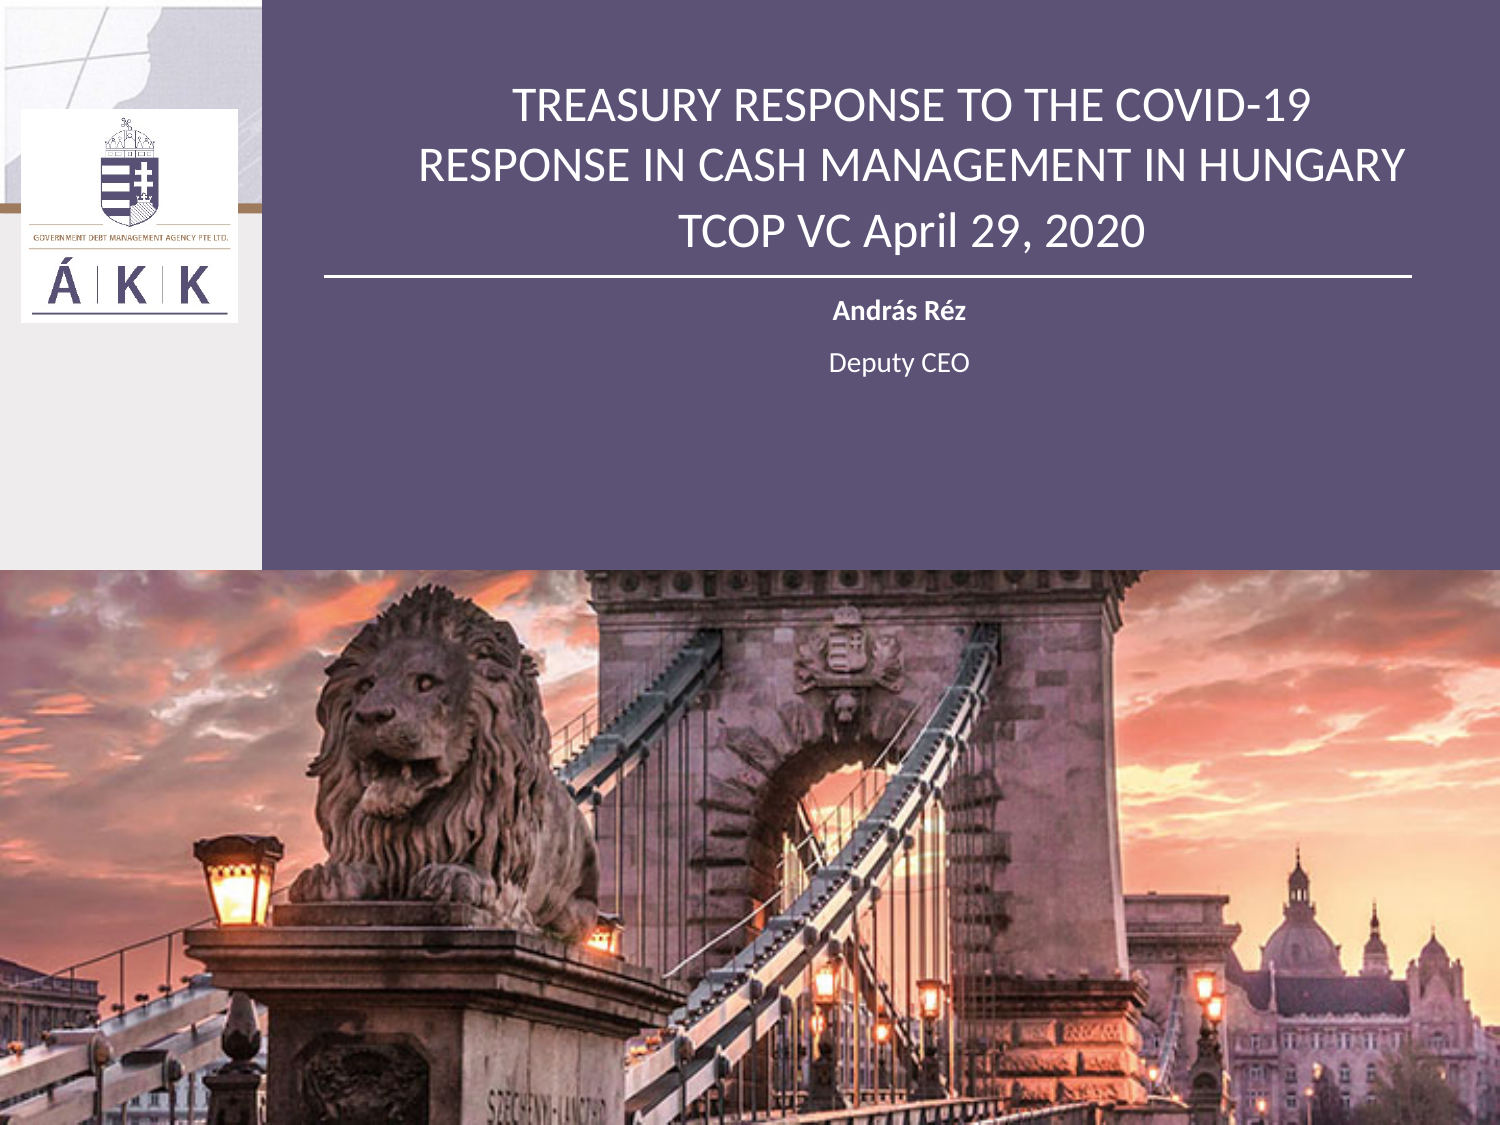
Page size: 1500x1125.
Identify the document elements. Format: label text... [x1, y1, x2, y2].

text_box TREASURY RESPONSE TO THE COVID-19 RESPONSE IN CASH MANAGEMENT IN HUNGARY TCOP VC April 29, 2020 [392, 63, 1432, 287]
text_box András Réz Deputy CEO [363, 287, 1435, 397]
text_box [260, 0, 1500, 570]
picture [0, 570, 1500, 1125]
picture [0, 0, 260, 323]
